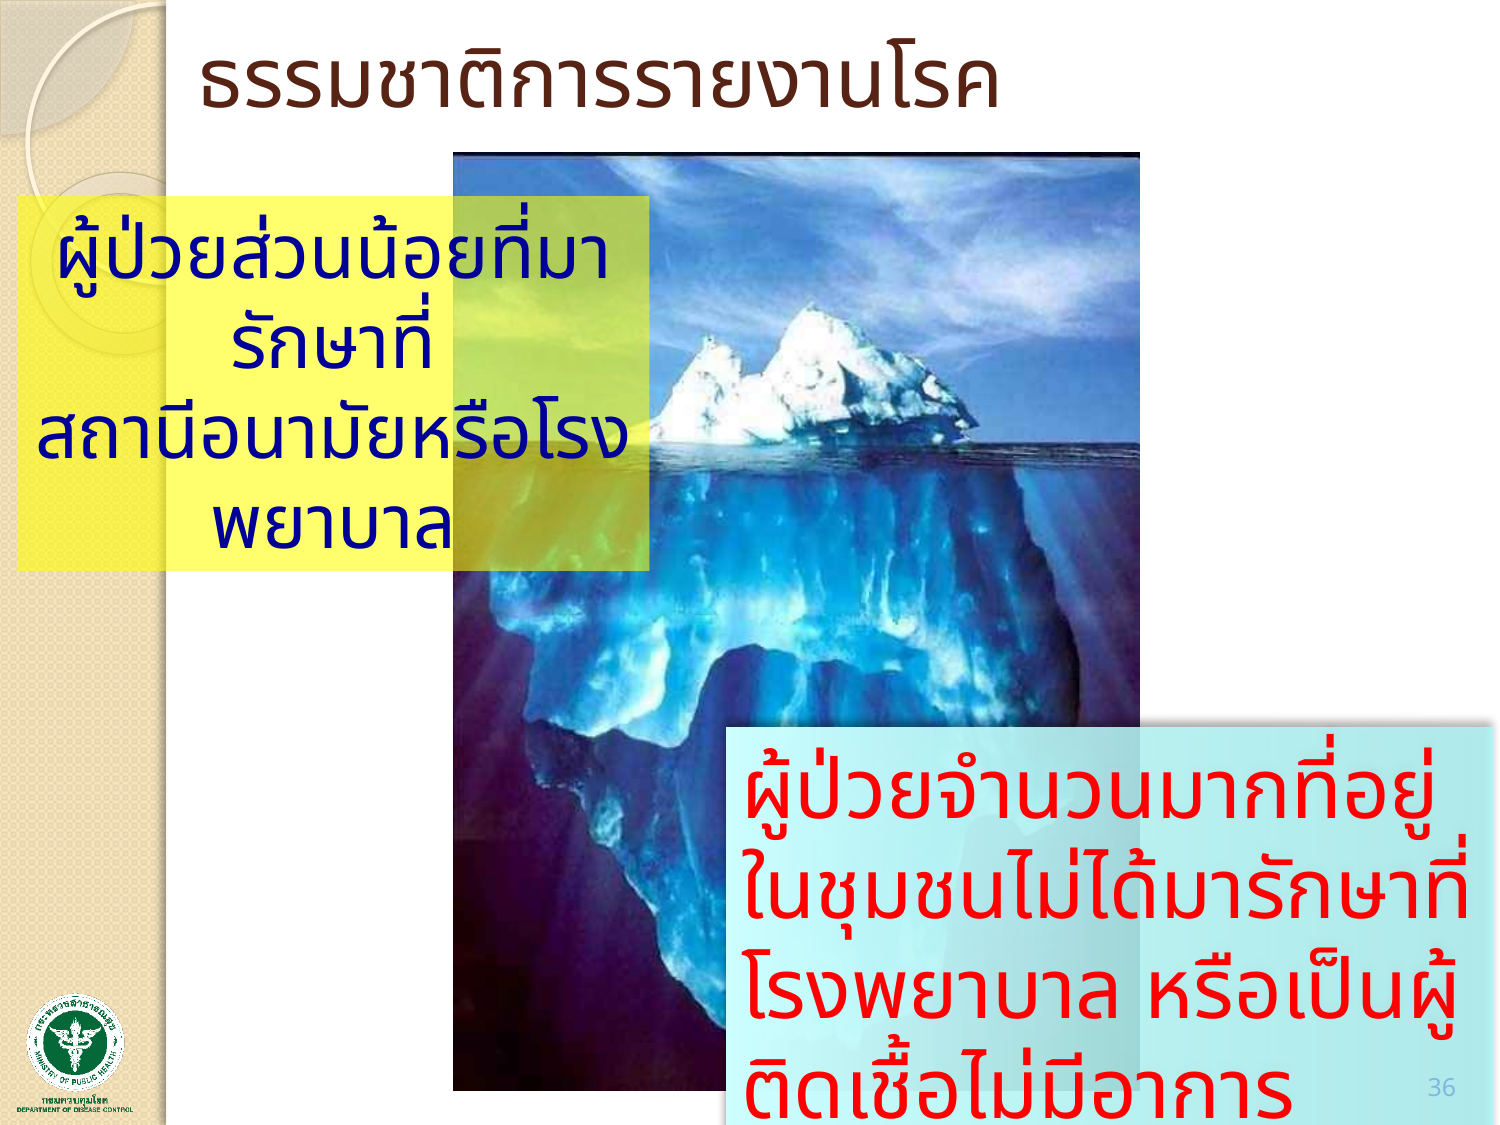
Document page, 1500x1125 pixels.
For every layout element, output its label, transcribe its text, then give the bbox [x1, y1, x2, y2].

text_box ผู้ป่วยส่วนน้อยที่มารักษาที่ สถานีอนามัยหรือโรงพยาบาล [17, 196, 446, 571]
picture [17, 993, 133, 1112]
picture [453, 152, 1141, 1091]
text_box ผู้ป่วยจำนวนมากที่อยู่ในชุมชนไม่ได้มารักษาที่โรงพยาบาล หรือเป็นผู้ติดเชื้อไม่มีอาการ [726, 727, 1494, 1125]
slide_number 36 [1413, 1034, 1488, 1113]
text_box ธรรมชาติการรายงานโรค [182, 10, 1021, 137]
